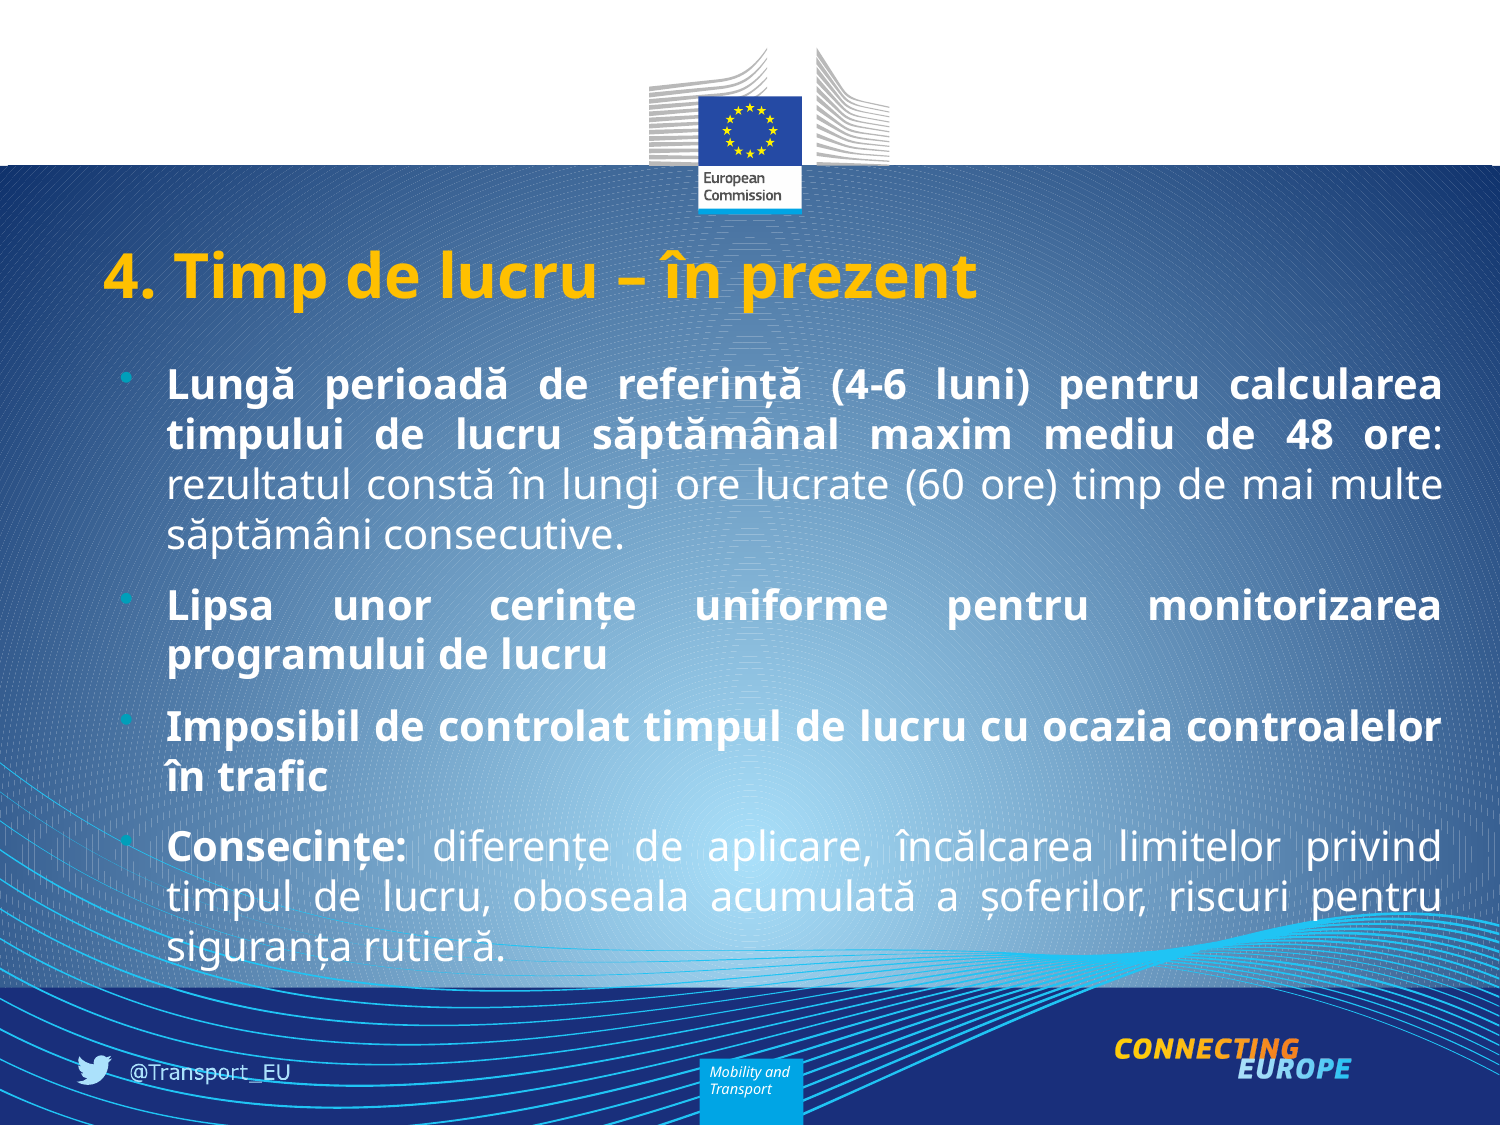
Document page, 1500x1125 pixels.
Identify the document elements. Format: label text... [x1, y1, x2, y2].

text_box 4. Timp de lucru – în prezent [88, 196, 1354, 349]
text_box Lungă perioadă de referință (4-6 luni) pentru calcularea timpului de lucru săptămânal maxim mediu de 48 ore: rezultatul constă în lungi ore lucrate (60 ore) timp de mai multe săptămâni consecutive. Lipsa unor cerințe uniforme pentru monitorizarea programului de lucru Imposibil de controlat timpul de lucru cu ocazia controalelor în trafic Consecințe: diferențe de aplicare, încălcarea limitelor privind timpul de lucru, oboseala acumulată a șoferilor, riscuri pentru siguranța rutieră. [29, 349, 1459, 1047]
picture [1112, 1047, 1355, 1081]
